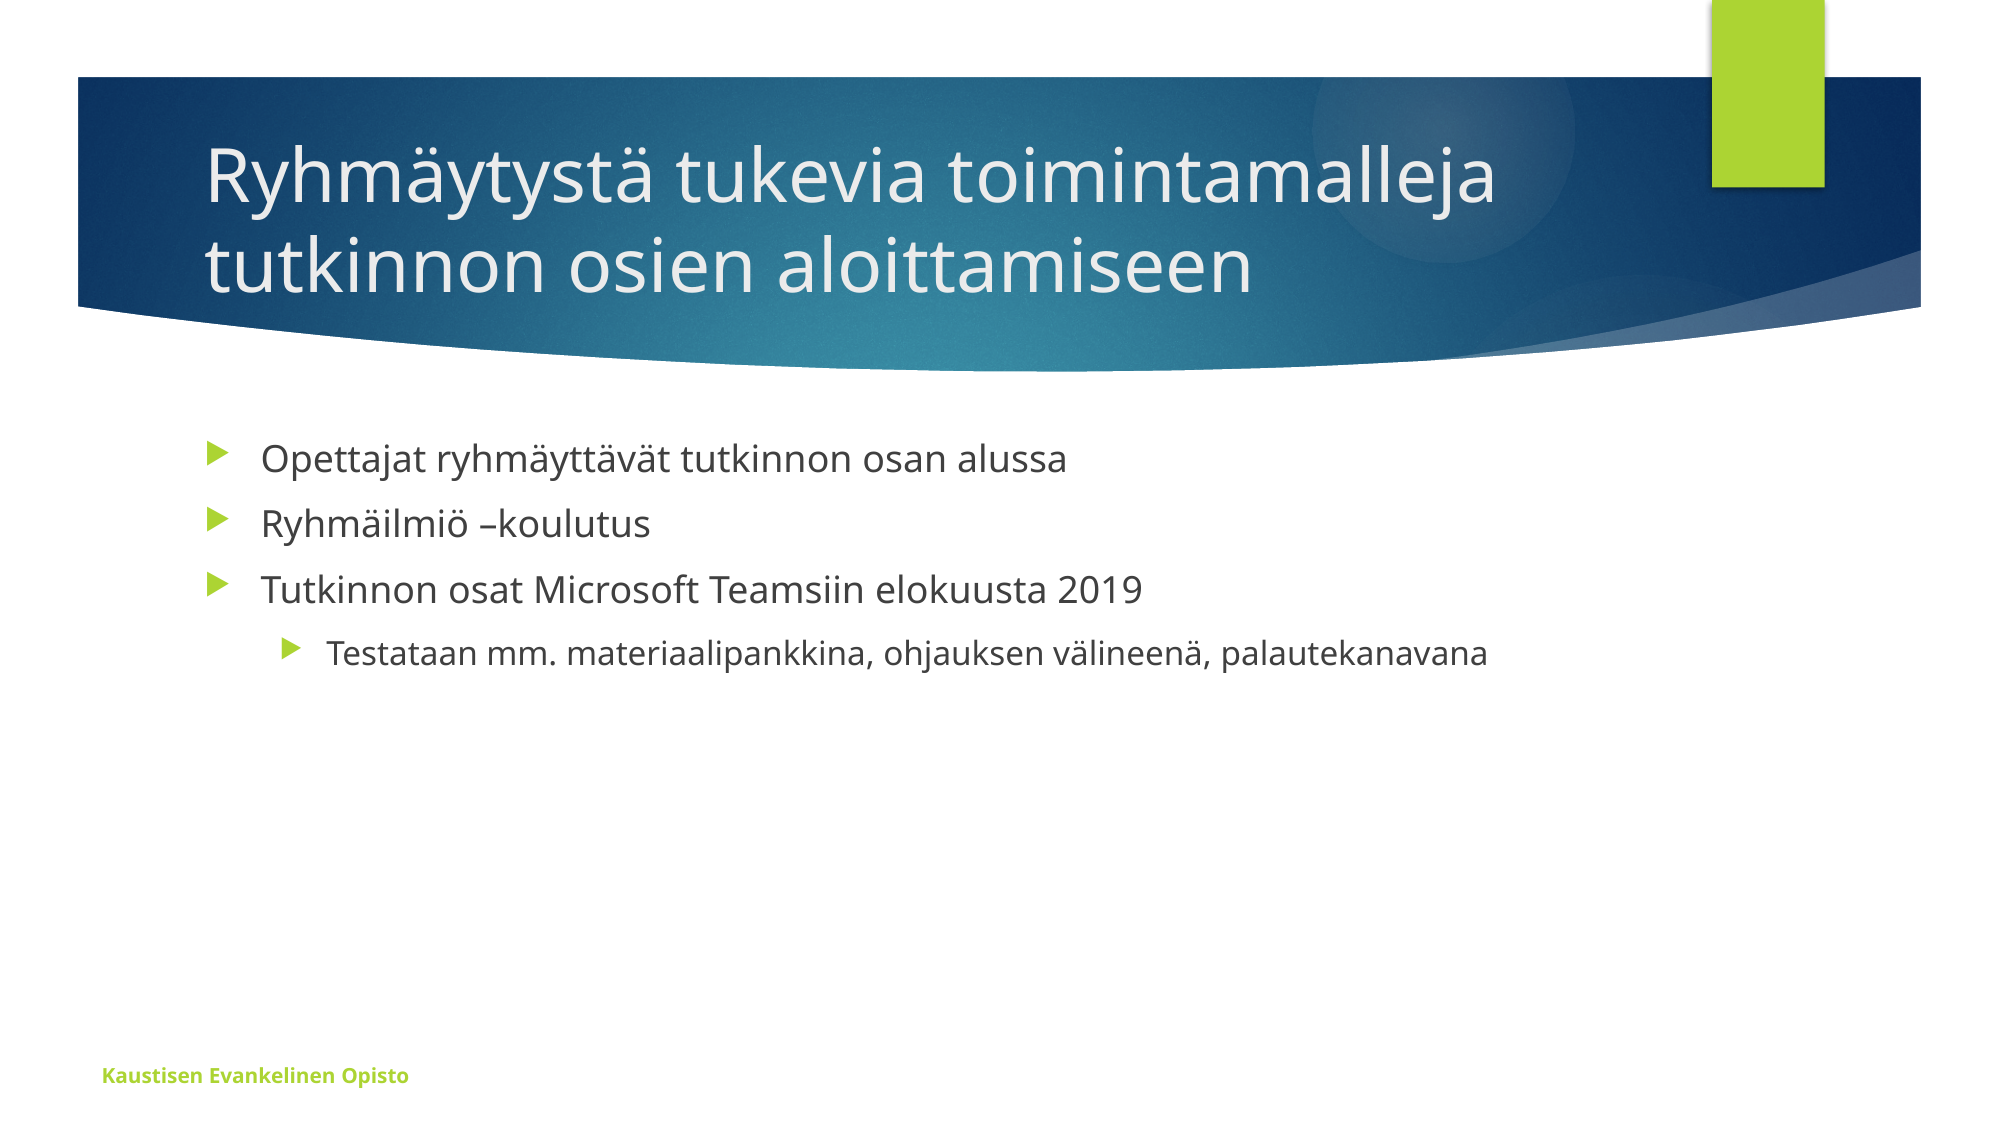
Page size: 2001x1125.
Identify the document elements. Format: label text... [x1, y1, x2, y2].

footer Kaustisen Evankelinen Opisto [86, 1048, 720, 1099]
title Ryhmäytystä tukevia toimintamalleja tutkinnon osien aloittamiseen [189, 159, 1627, 276]
list Opettajat ryhmäyttävät tutkinnon osan alussa Ryhmäilmiö –koulutus Tutkinnon osat Microsoft Teamsiin elokuusta 2019 Testataan mm. materiaalipankkina, ohjauksen välineenä, palautekanavana [189, 427, 1627, 988]
